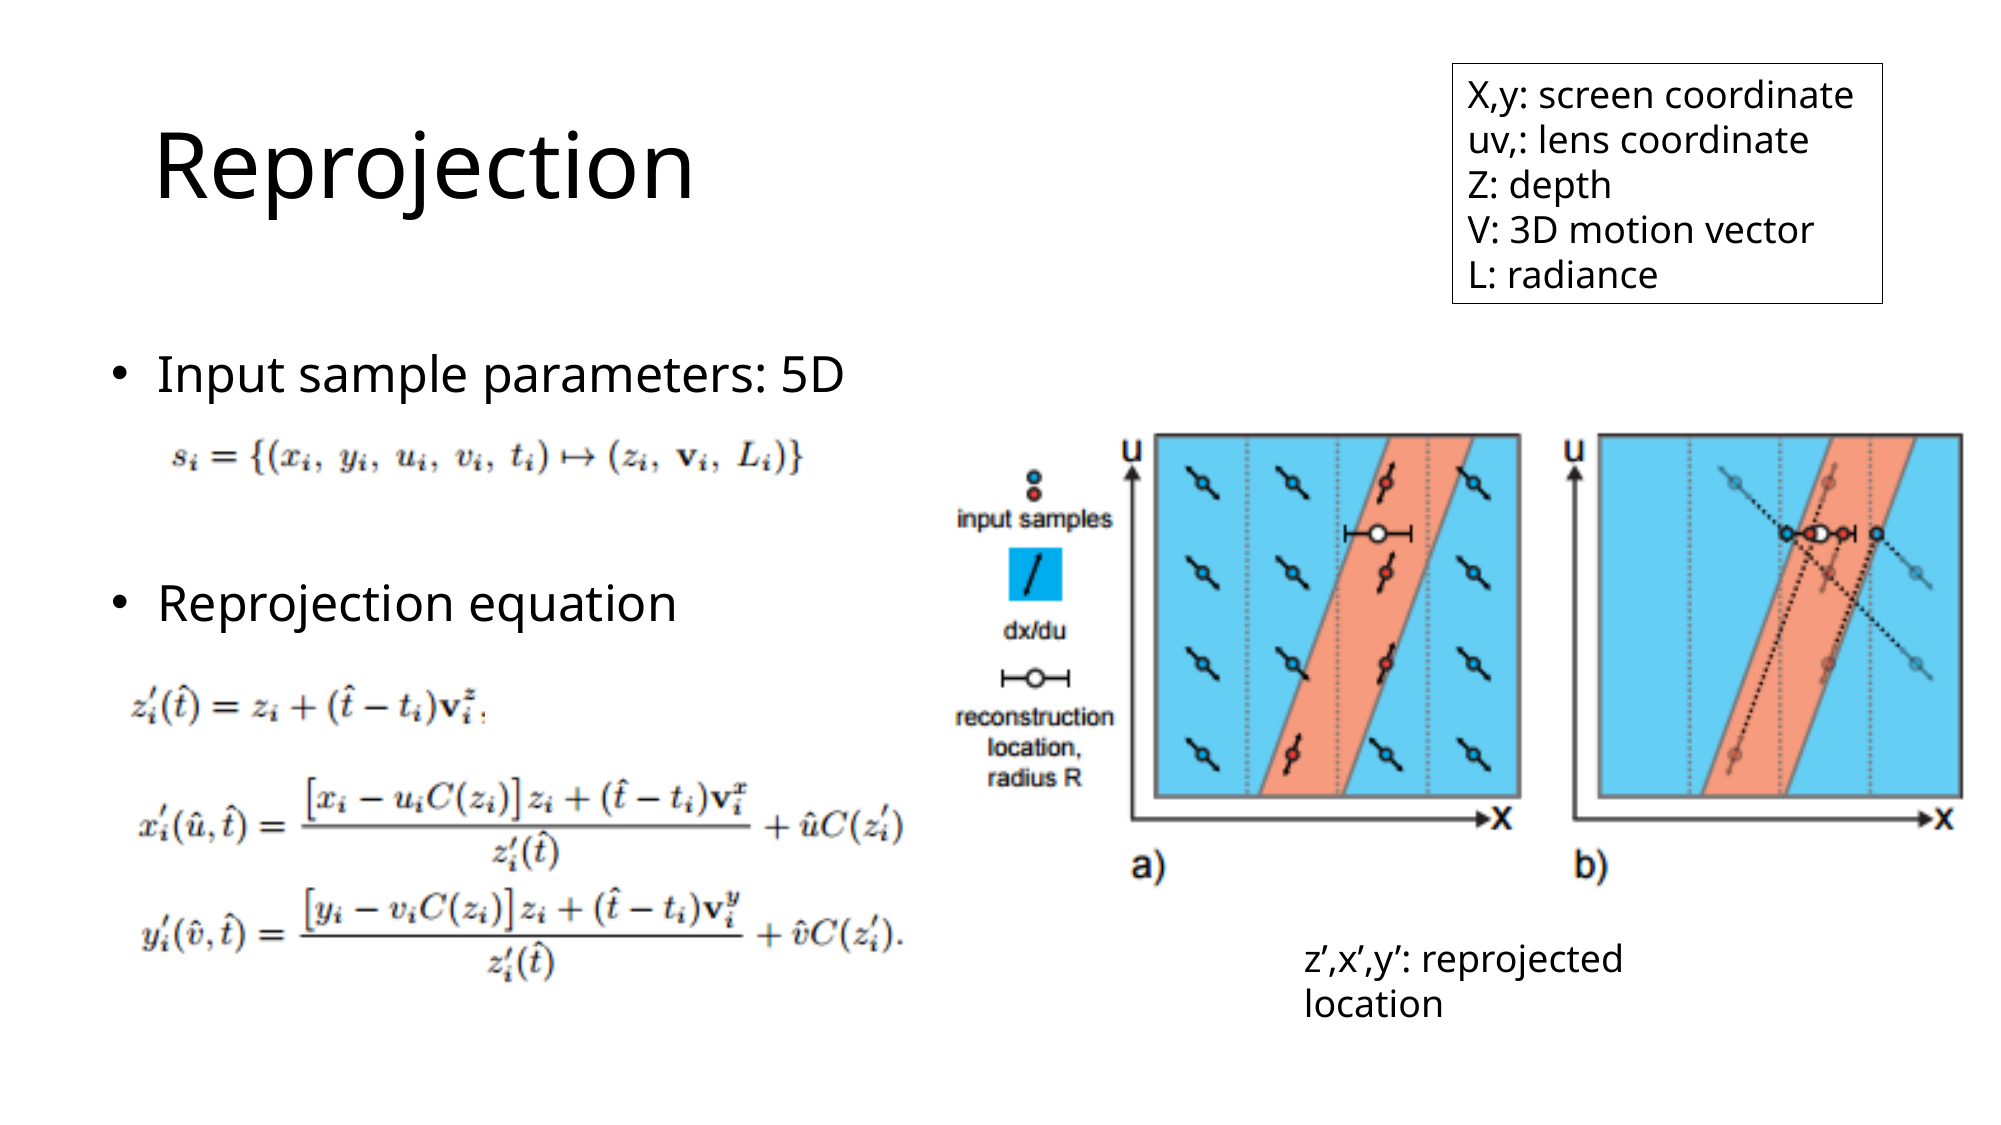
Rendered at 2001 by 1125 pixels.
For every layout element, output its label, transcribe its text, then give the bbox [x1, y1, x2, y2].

text_box z’,x’,y’: reprojected location [1288, 928, 1667, 1033]
picture [141, 424, 829, 509]
title Reprojection [137, 59, 1863, 278]
text_box Input sample parameters: 5D [96, 334, 1128, 410]
text_box X,y: screen coordinate uv,: lens coordinate Z: depth V: 3D motion vector L: radiance [1452, 63, 1883, 304]
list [893, 424, 2000, 909]
text_box Reprojection equation [96, 563, 893, 639]
picture [96, 662, 915, 1006]
